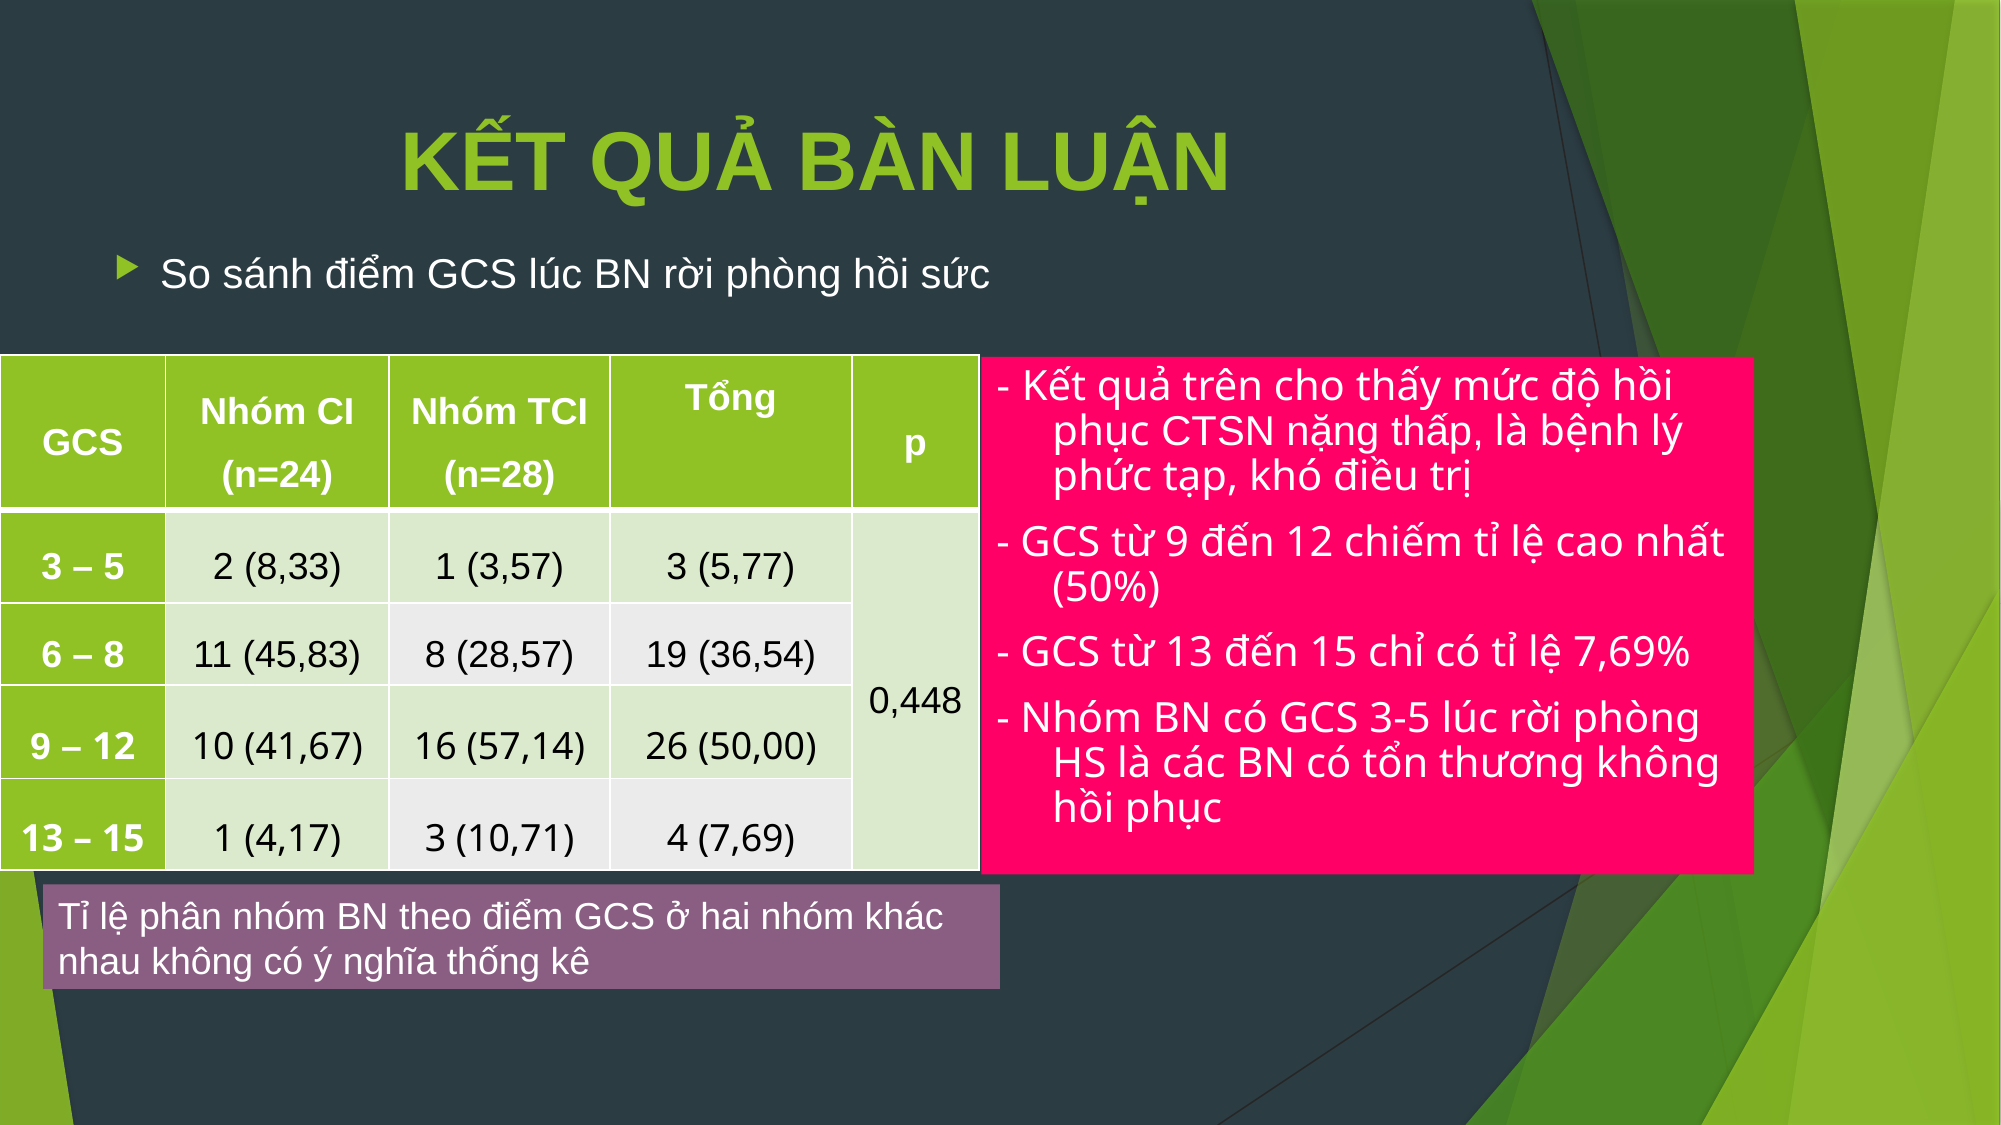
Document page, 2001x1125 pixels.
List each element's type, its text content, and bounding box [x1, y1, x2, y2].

table_cell 19 (36,54) [611, 604, 851, 684]
table_cell 1 (4,17) [166, 779, 388, 869]
table_cell 16 (57,14) [390, 686, 609, 778]
table_cell 3 (5,77) [611, 513, 851, 602]
table_cell 10 (41,67) [166, 686, 388, 778]
table_header p [853, 356, 978, 507]
table_cell 4 (7,69) [611, 779, 851, 869]
table_cell 3 (10,71) [390, 779, 609, 869]
table_cell 6 – 8 [1, 604, 165, 684]
table_cell 0,448 [853, 513, 978, 869]
table_cell 9 – 12 [1, 686, 165, 778]
table_cell 11 (45,83) [166, 604, 388, 684]
table_header GCS [1, 356, 165, 507]
text_box So sánh điểm GCS lúc BN rời phòng hồi sức [99, 239, 1484, 305]
list - Kết quả trên cho thấy mức độ hồi phục CTSN nặng thấp, là bệnh lý phức tạp, khó điều trị - GCS từ 9 đến 12 chiếm tỉ lệ cao nhất (50%) - GCS từ 13 đến 15 chỉ có tỉ lệ 7,69% - Nhóm BN có GCS 3-5 lúc rời phòng HS là các BN có tổn thương không hồi phục [980, 356, 1755, 875]
table_header Nhóm CI (n=24) [166, 356, 388, 507]
table_cell 13 – 15 [1, 779, 165, 869]
text_box Tỉ lệ phân nhóm BN theo điểm GCS ở hai nhóm khác nhau không có ý nghĩa thống kê [43, 884, 1000, 989]
table_cell 1 (3,57) [390, 513, 609, 602]
table_cell 3 – 5 [1, 513, 165, 602]
title KẾT QUẢ BÀN LUẬN [110, 99, 1522, 231]
table_header Nhóm TCI (n=28) [390, 356, 609, 507]
table_cell 26 (50,00) [611, 686, 851, 778]
table_cell 2 (8,33) [166, 513, 388, 602]
table_header Tổng [611, 356, 851, 507]
table_cell 8 (28,57) [390, 604, 609, 684]
